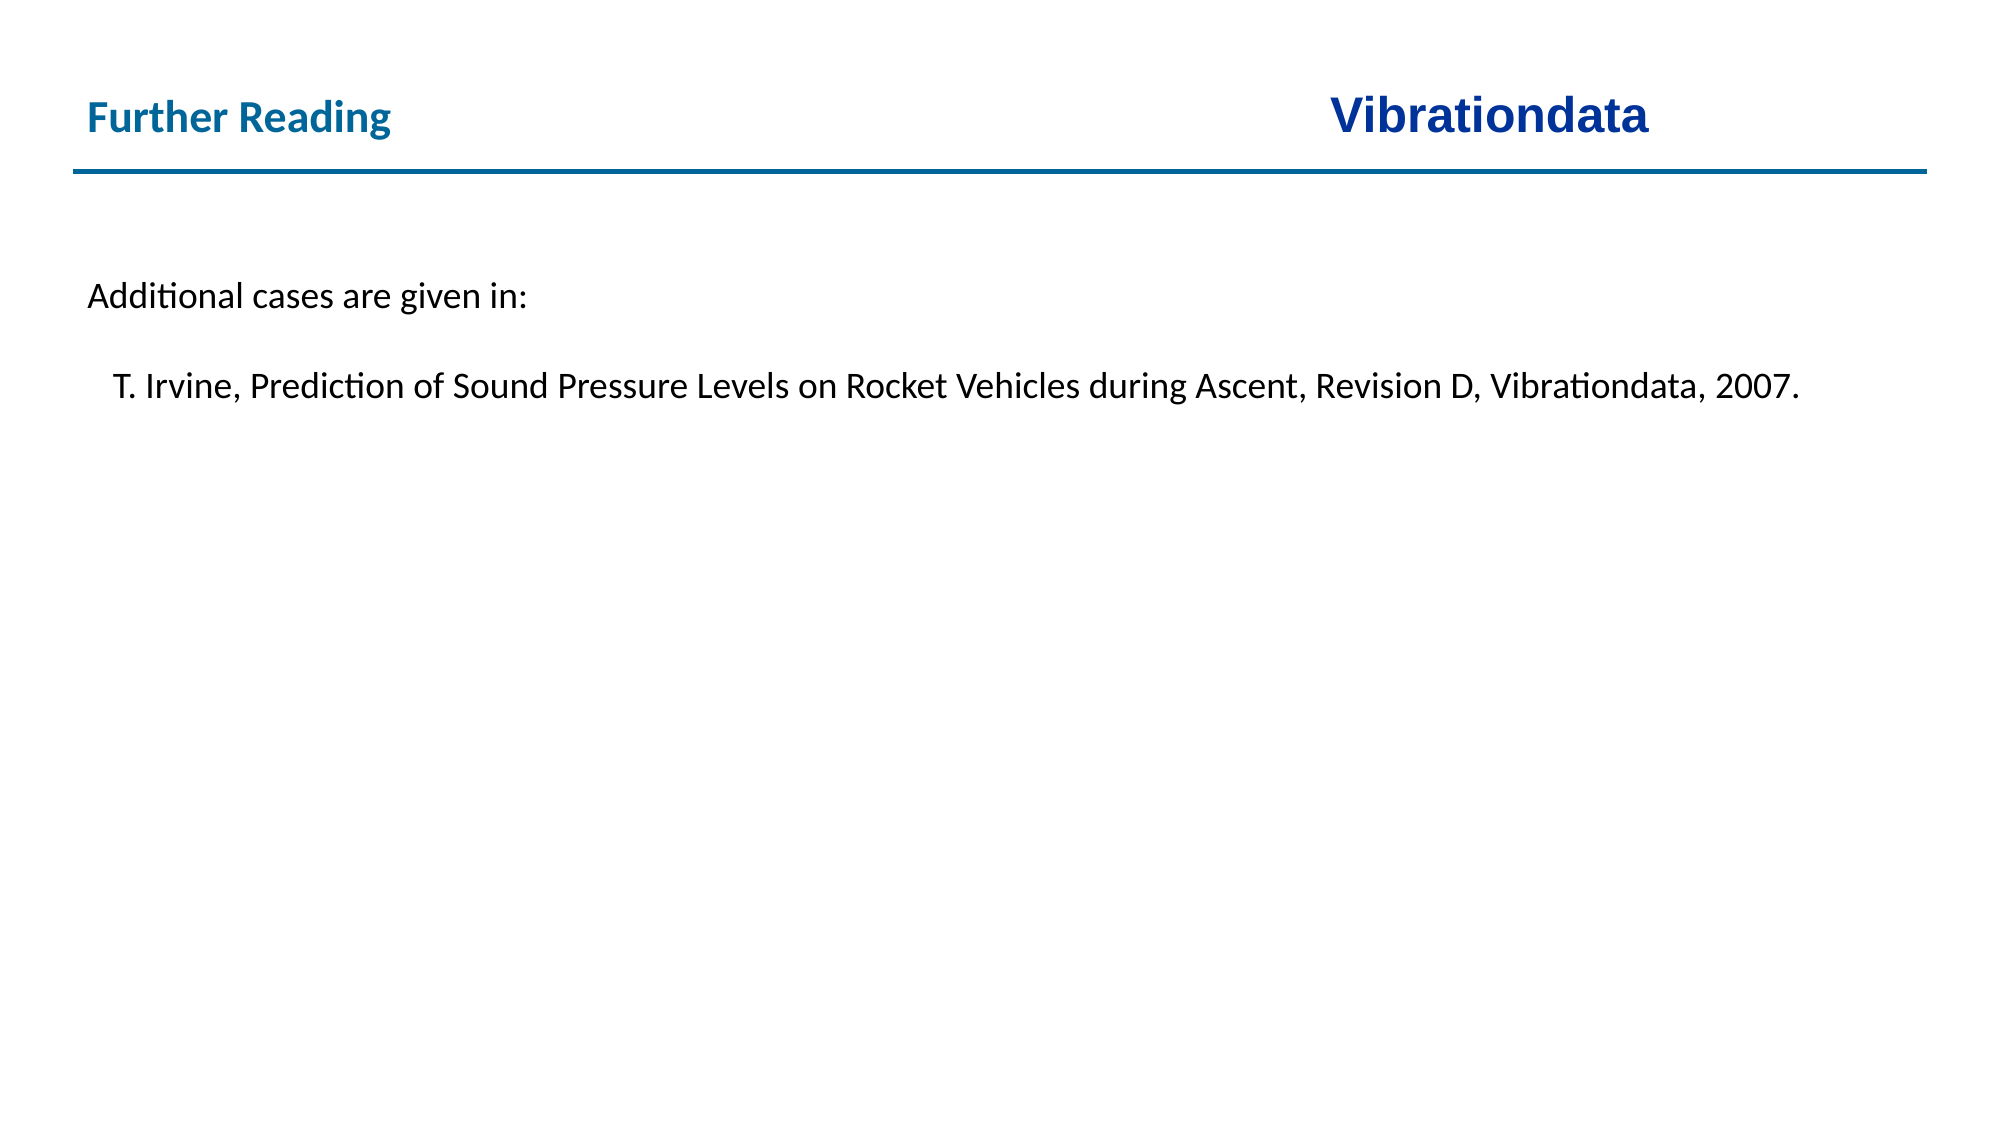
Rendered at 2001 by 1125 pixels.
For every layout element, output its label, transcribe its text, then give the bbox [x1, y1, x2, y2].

text_box Further Reading [72, 78, 1131, 149]
text_box Vibrationdata [1315, 74, 1664, 150]
text_box Additional cases are given in: T. Irvine, Prediction of Sound Pressure Levels on Rocket Vehicles during Ascent, Revision D, Vibrationdata, 2007. [72, 264, 1827, 414]
